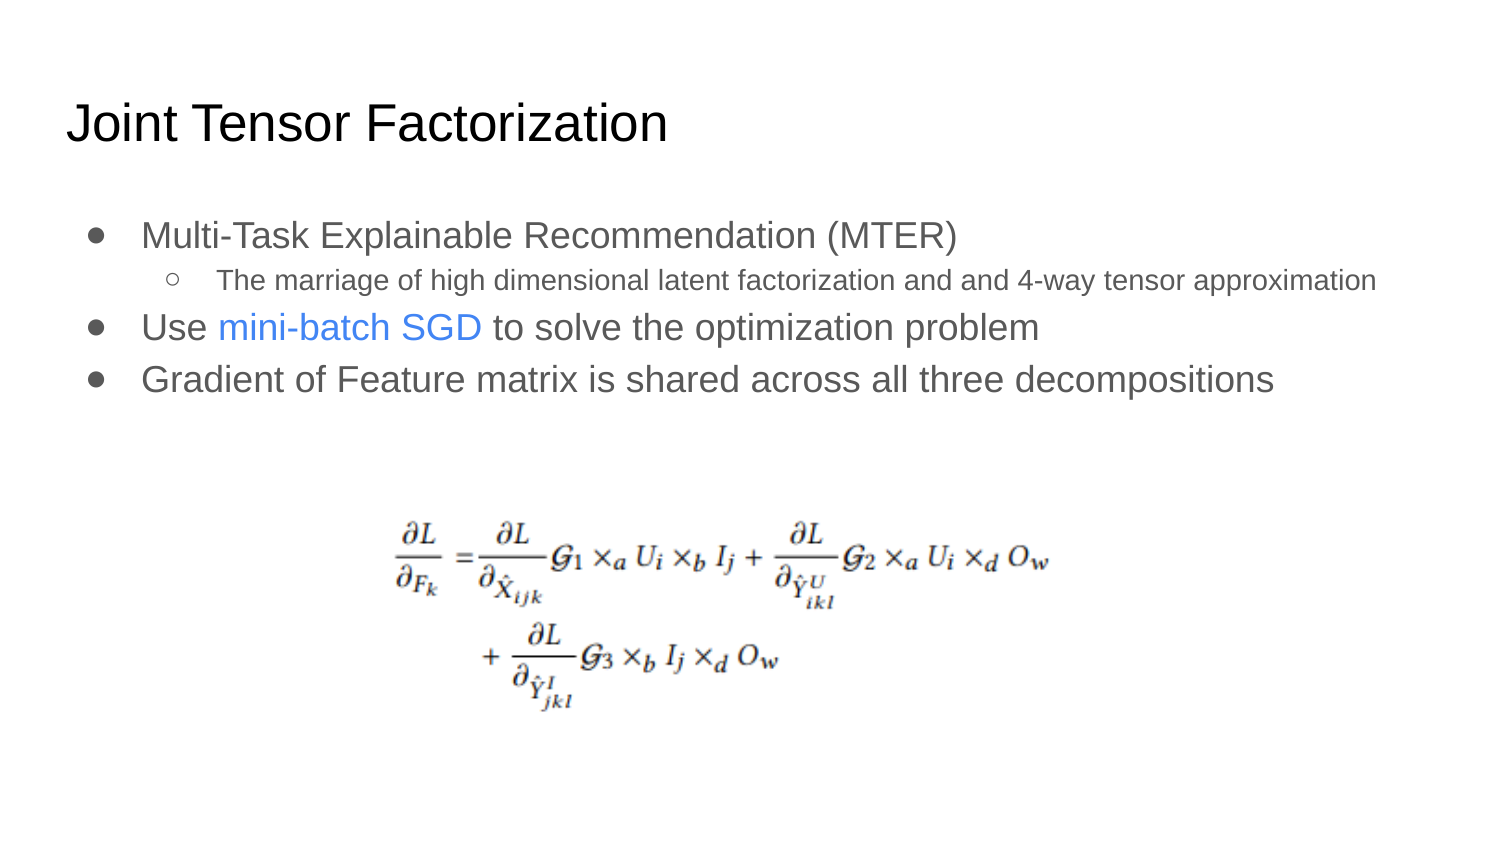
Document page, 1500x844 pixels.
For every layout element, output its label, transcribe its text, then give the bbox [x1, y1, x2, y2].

picture [362, 486, 1081, 725]
list Multi-Task Explainable Recommendation (MTER) The marriage of high dimensional latent factorization and and 4-way tensor approximation Use mini-batch SGD to solve the optimization problem Gradient of Feature matrix is shared across all three decompositions [51, 189, 1449, 487]
title Joint Tensor Factorization [51, 72, 1449, 167]
